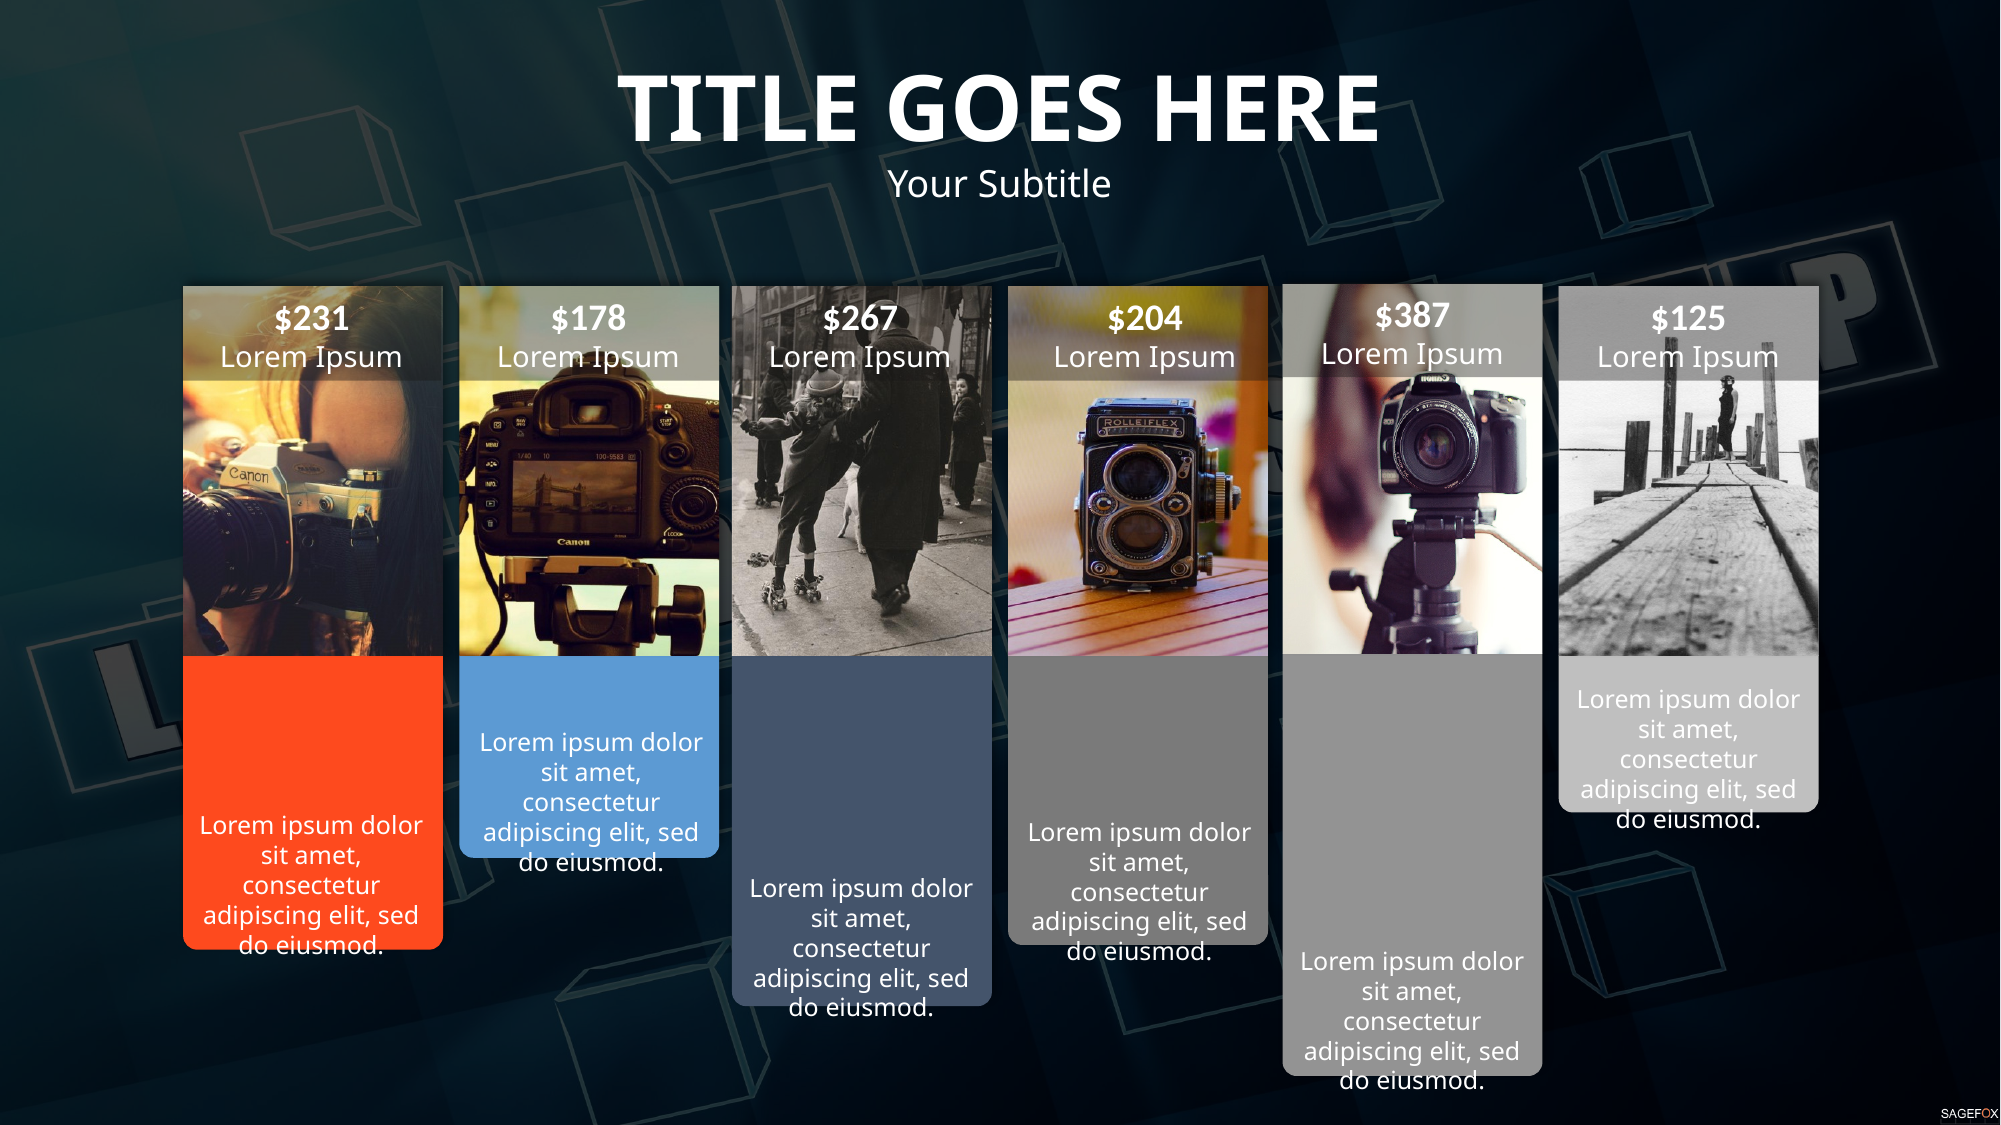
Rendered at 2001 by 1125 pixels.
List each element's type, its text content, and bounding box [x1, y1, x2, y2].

text_box $178 Lorem Ipsum [457, 286, 720, 381]
text_box $204 Lorem Ipsum [1007, 286, 1283, 381]
text_box TITLE GOES HERE Your Subtitle [548, 42, 1452, 212]
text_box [731, 655, 992, 1007]
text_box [459, 655, 722, 858]
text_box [1558, 655, 1819, 813]
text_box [181, 655, 444, 950]
text_box $387 Lorem Ipsum [1282, 282, 1543, 378]
text_box $267 Lorem Ipsum [730, 286, 990, 381]
text_box [1007, 381, 1269, 656]
text_box [1282, 378, 1543, 653]
text_box [1558, 285, 1820, 656]
text_box $125 Lorem Ipsum [1558, 286, 1819, 381]
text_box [1008, 655, 1270, 945]
text_box [182, 285, 444, 655]
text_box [1282, 653, 1543, 1076]
text_box [731, 285, 993, 656]
text_box [458, 381, 720, 656]
text_box $231 Lorem Ipsum [181, 286, 442, 381]
picture [0, 0, 2001, 1125]
